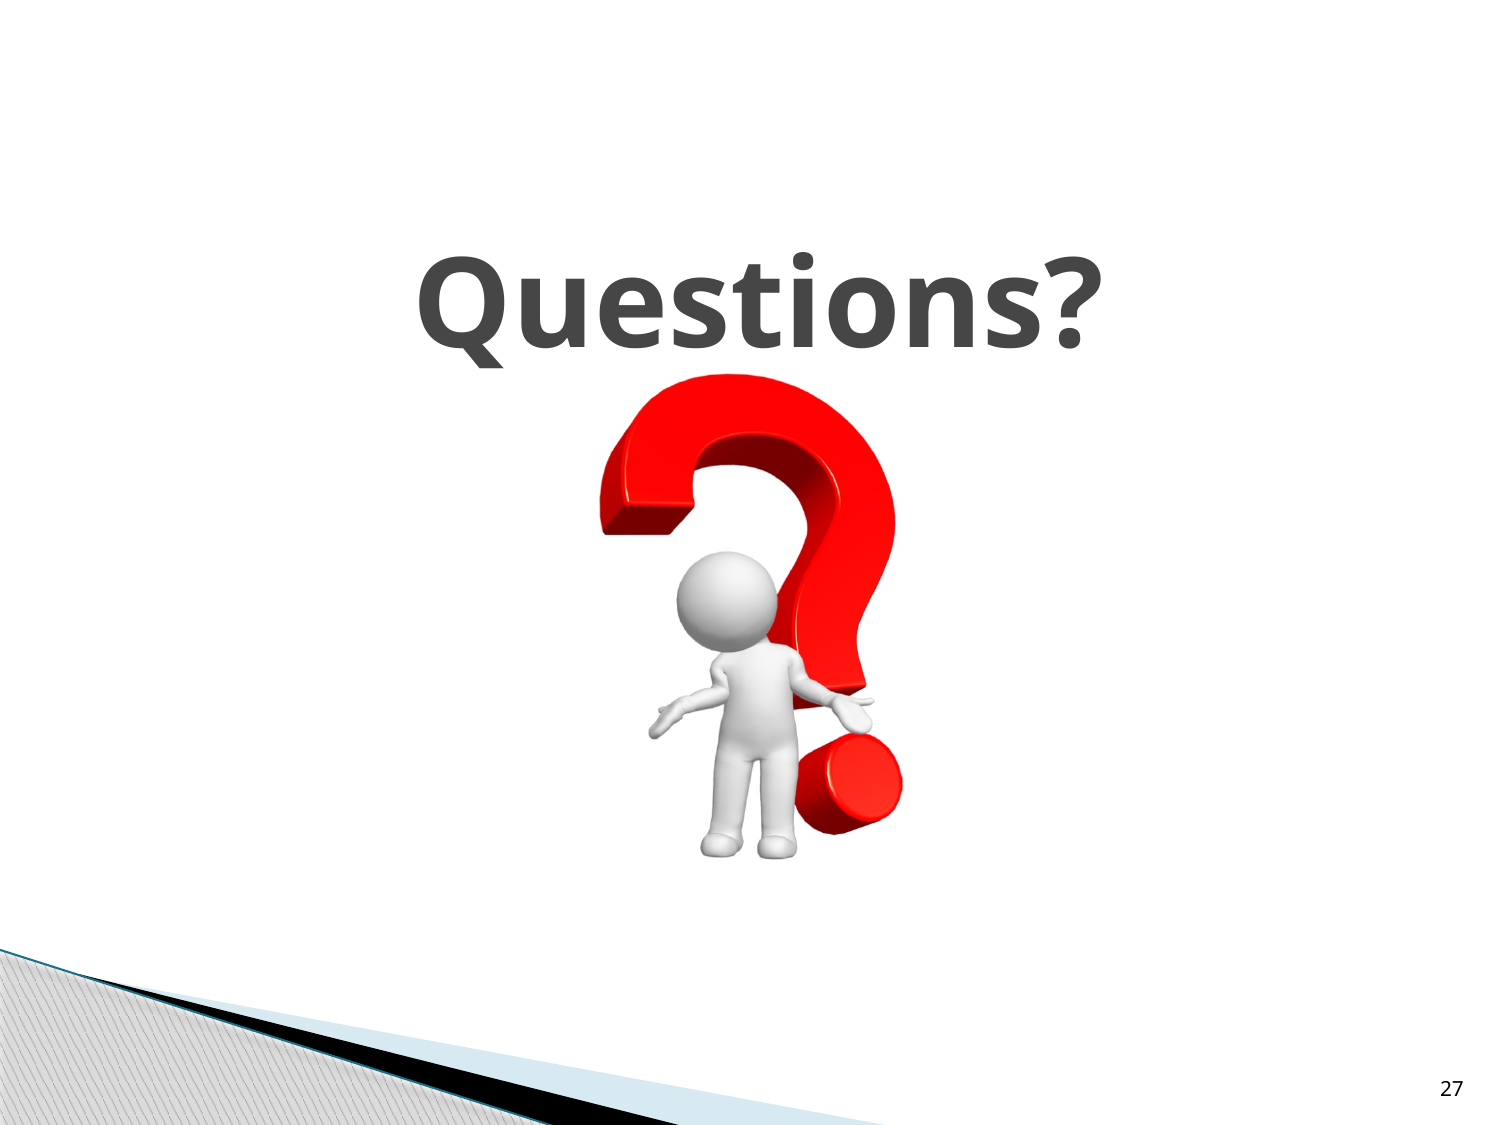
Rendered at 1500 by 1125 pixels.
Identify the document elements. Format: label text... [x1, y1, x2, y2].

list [585, 366, 915, 862]
slide_number 27 [1418, 1051, 1479, 1112]
title Questions? [75, 45, 1425, 400]
